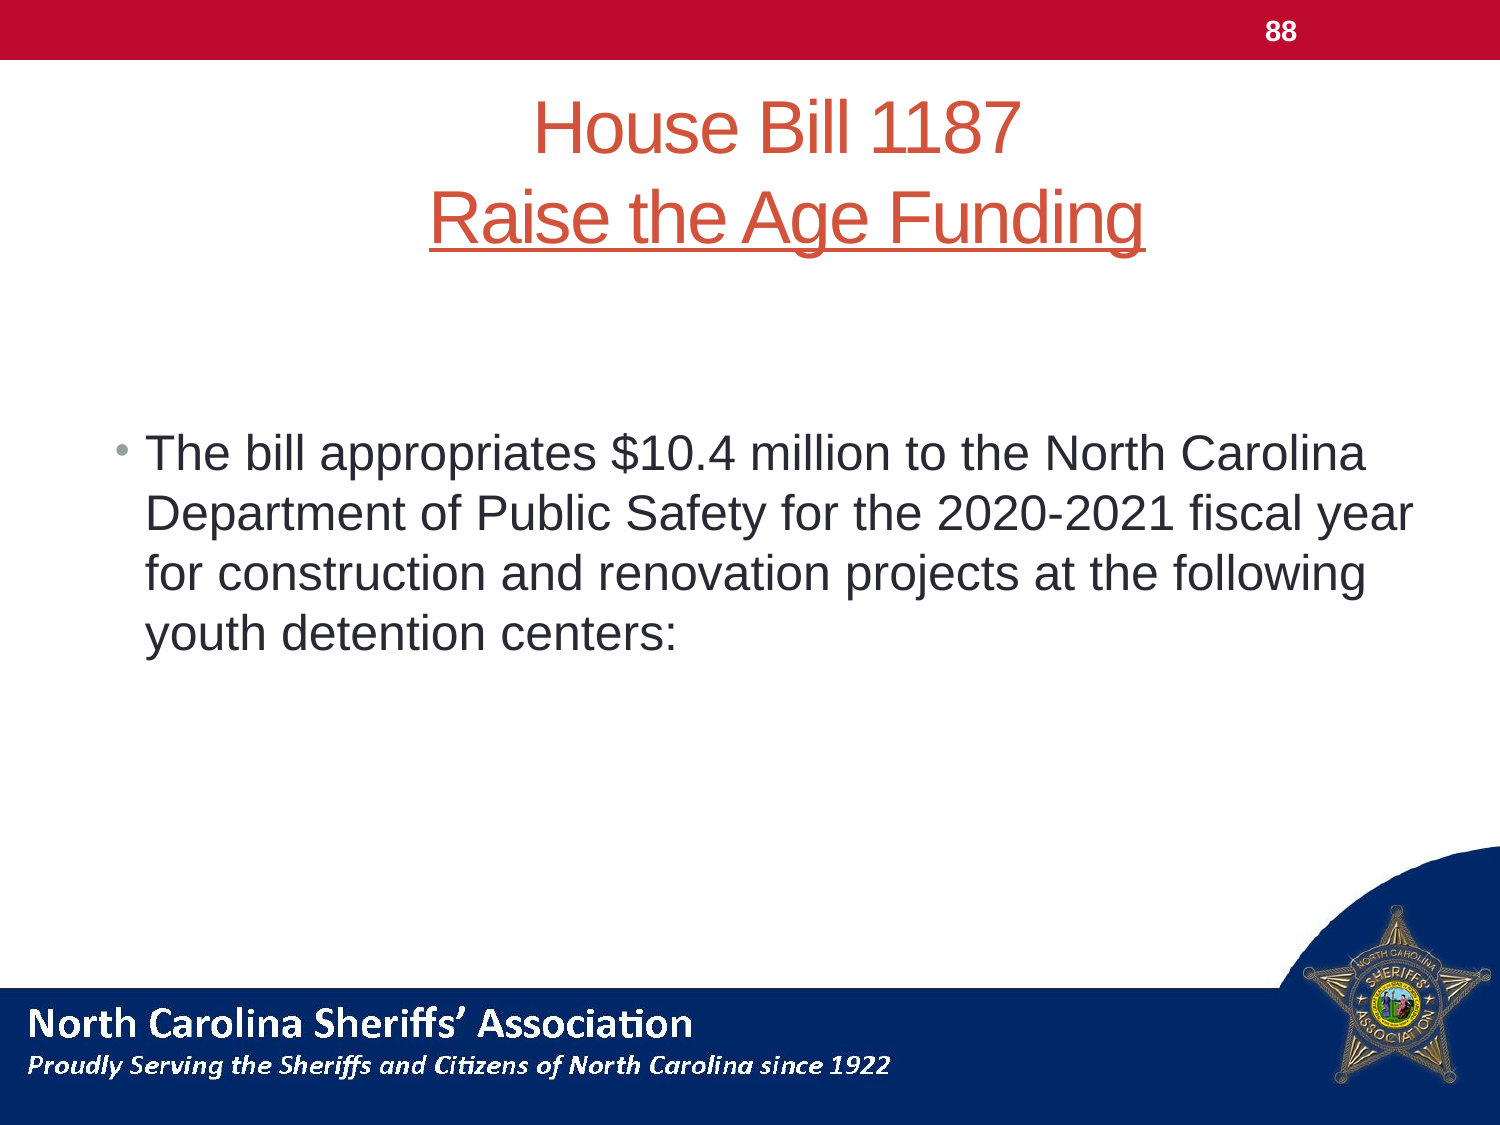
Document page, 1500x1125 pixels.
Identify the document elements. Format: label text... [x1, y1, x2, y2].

picture [0, 74, 1500, 1125]
slide_number 88 [1250, 3, 1425, 57]
title House Bill 1187 Raise the Age Funding [112, 87, 1463, 250]
list The bill appropriates $10.4 million to the North Carolina Department of Public Safety for the 2020-2021 fiscal year for construction and renovation projects at the following youth detention centers: [99, 412, 1450, 1125]
